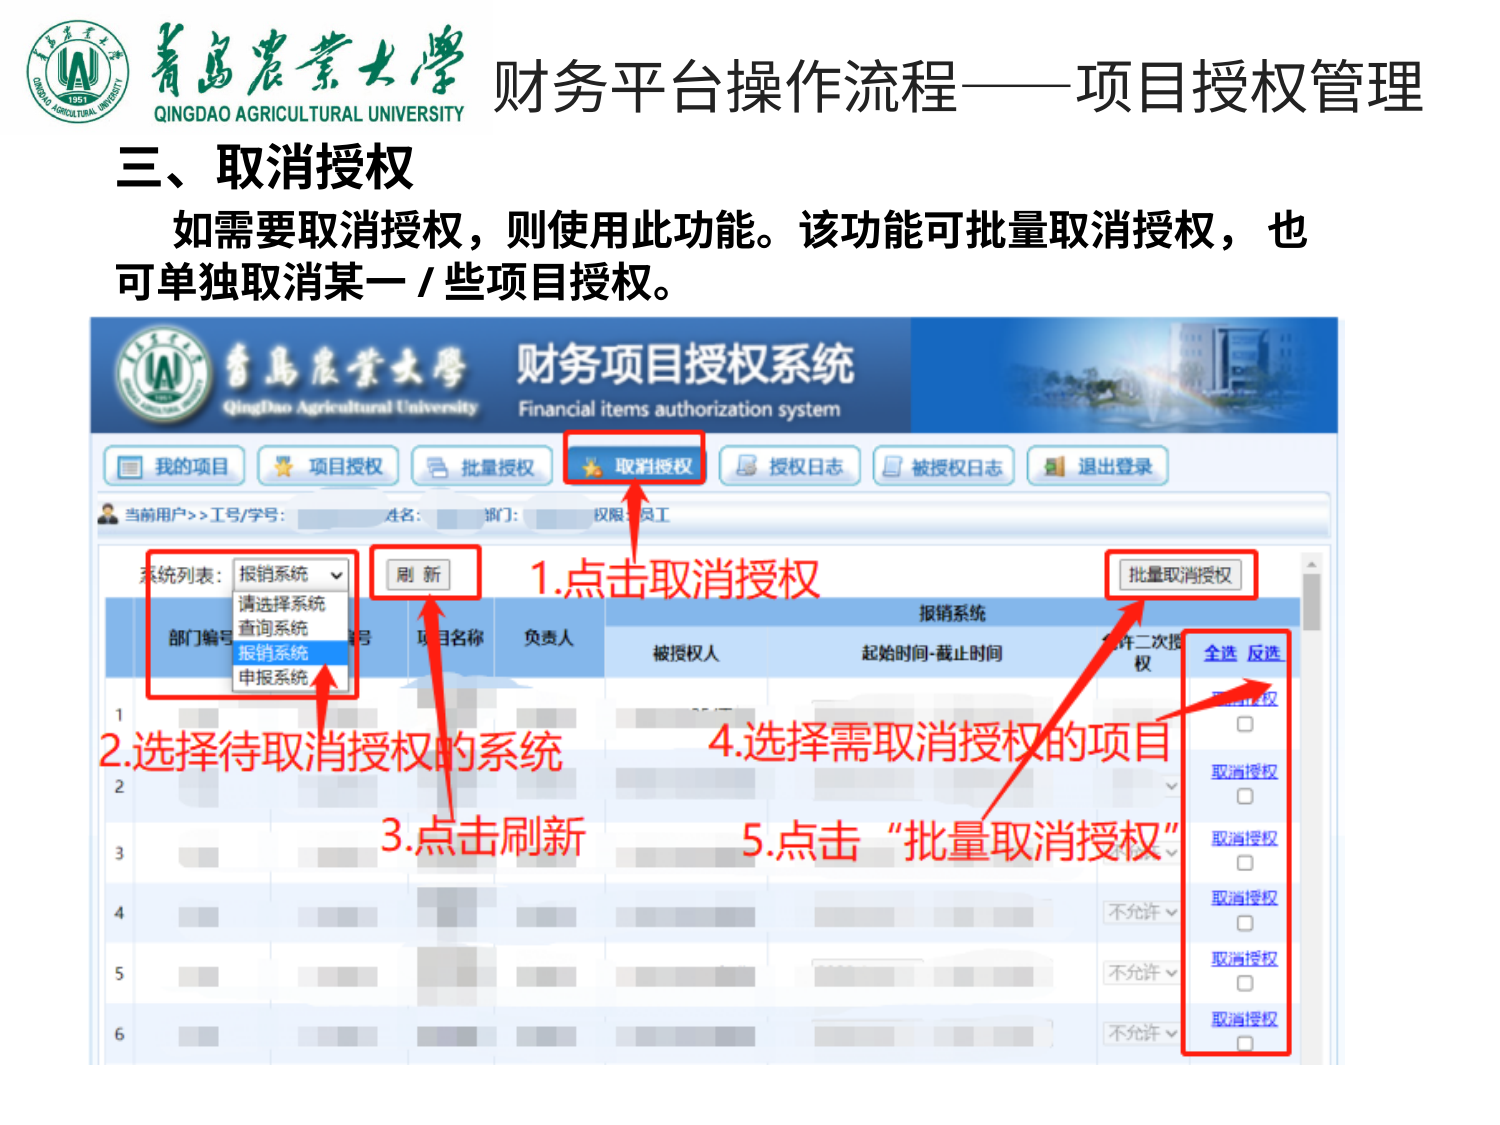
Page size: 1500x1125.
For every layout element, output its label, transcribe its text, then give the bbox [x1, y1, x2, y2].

text_box 三、取消授权 如需要取消授权，则使用此功能。该功能可批量取消授权， 也可单独取消某一/些项目授权。 [100, 128, 1344, 313]
picture [88, 314, 1346, 1066]
picture [0, 0, 493, 135]
text_box 财务平台操作流程——项目授权管理 [478, 42, 1484, 128]
